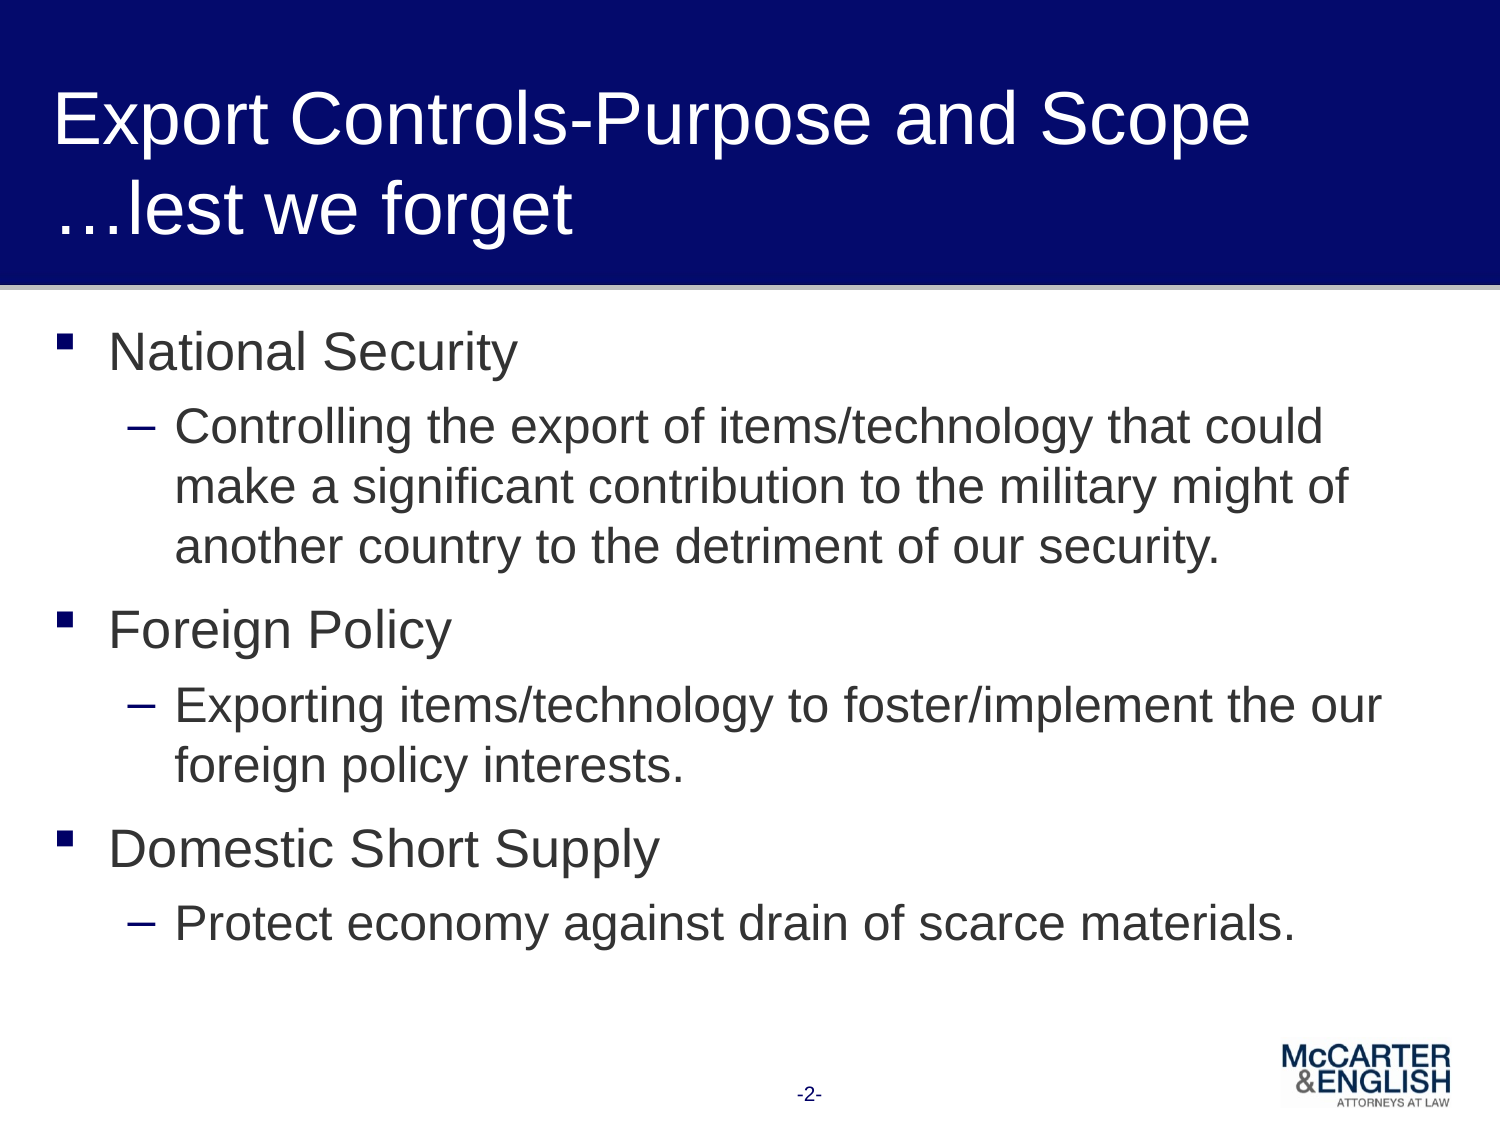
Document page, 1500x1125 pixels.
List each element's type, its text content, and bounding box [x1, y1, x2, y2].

slide_number -2- [737, 1072, 838, 1109]
title Export Controls-Purpose and Scope …lest we forget [37, 50, 1463, 269]
list National Security Controlling the export of items/technology that could make a significant contribution to the military might of another country to the detriment of our security. Foreign Policy Exporting items/technology to foster/implement the our foreign policy interests. Domestic Short Supply Protect economy against drain of scarce materials. [37, 308, 1475, 1004]
picture [0, 0, 1500, 285]
picture [0, 290, 1500, 1125]
